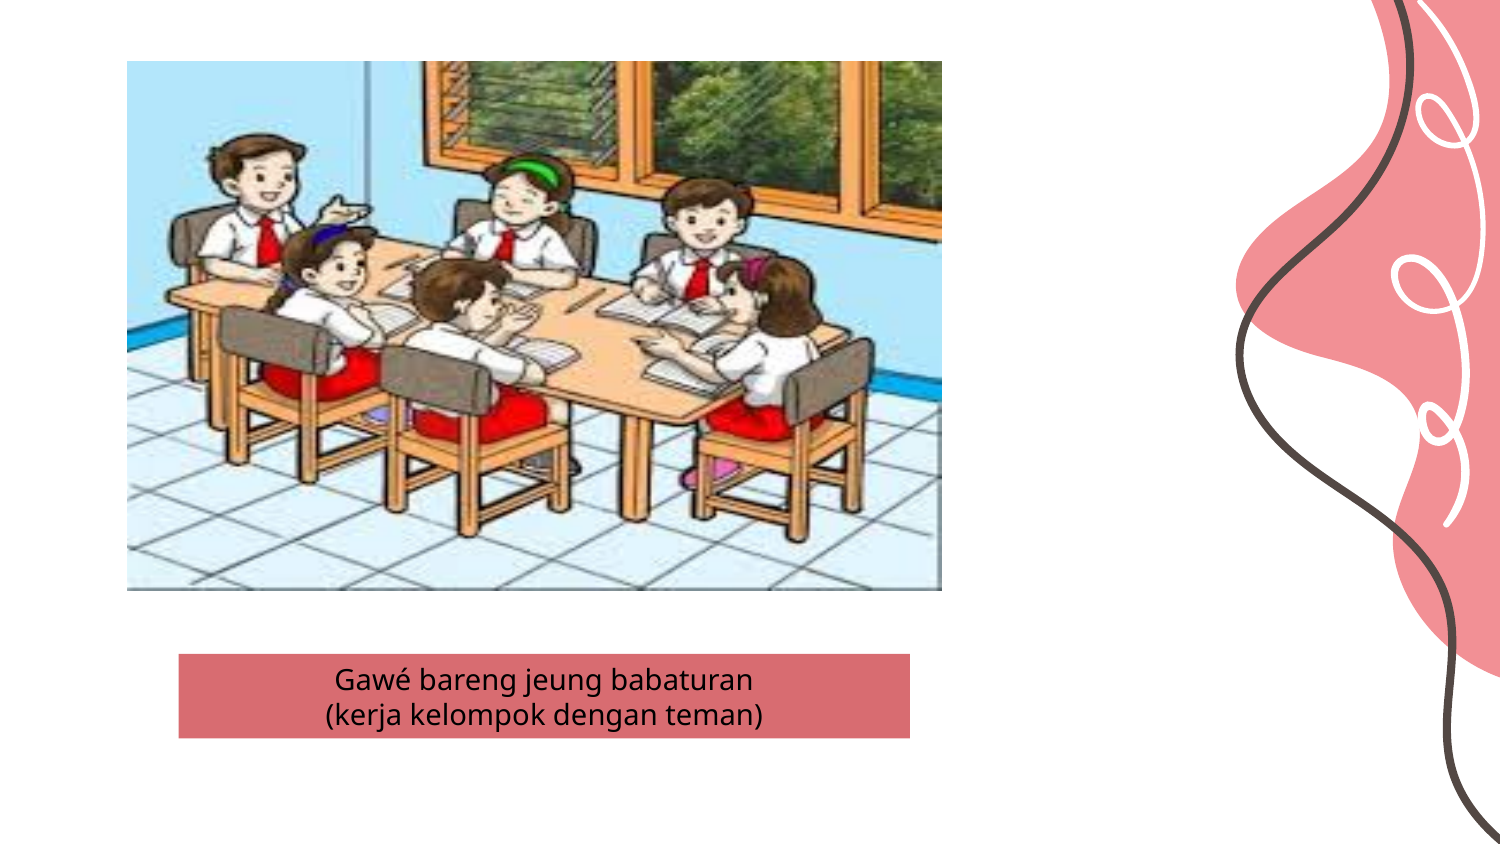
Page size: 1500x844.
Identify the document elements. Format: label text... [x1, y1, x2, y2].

picture [126, 61, 942, 592]
text_box Gawé bareng jeung babaturan (kerja kelompok dengan teman) [178, 653, 910, 739]
